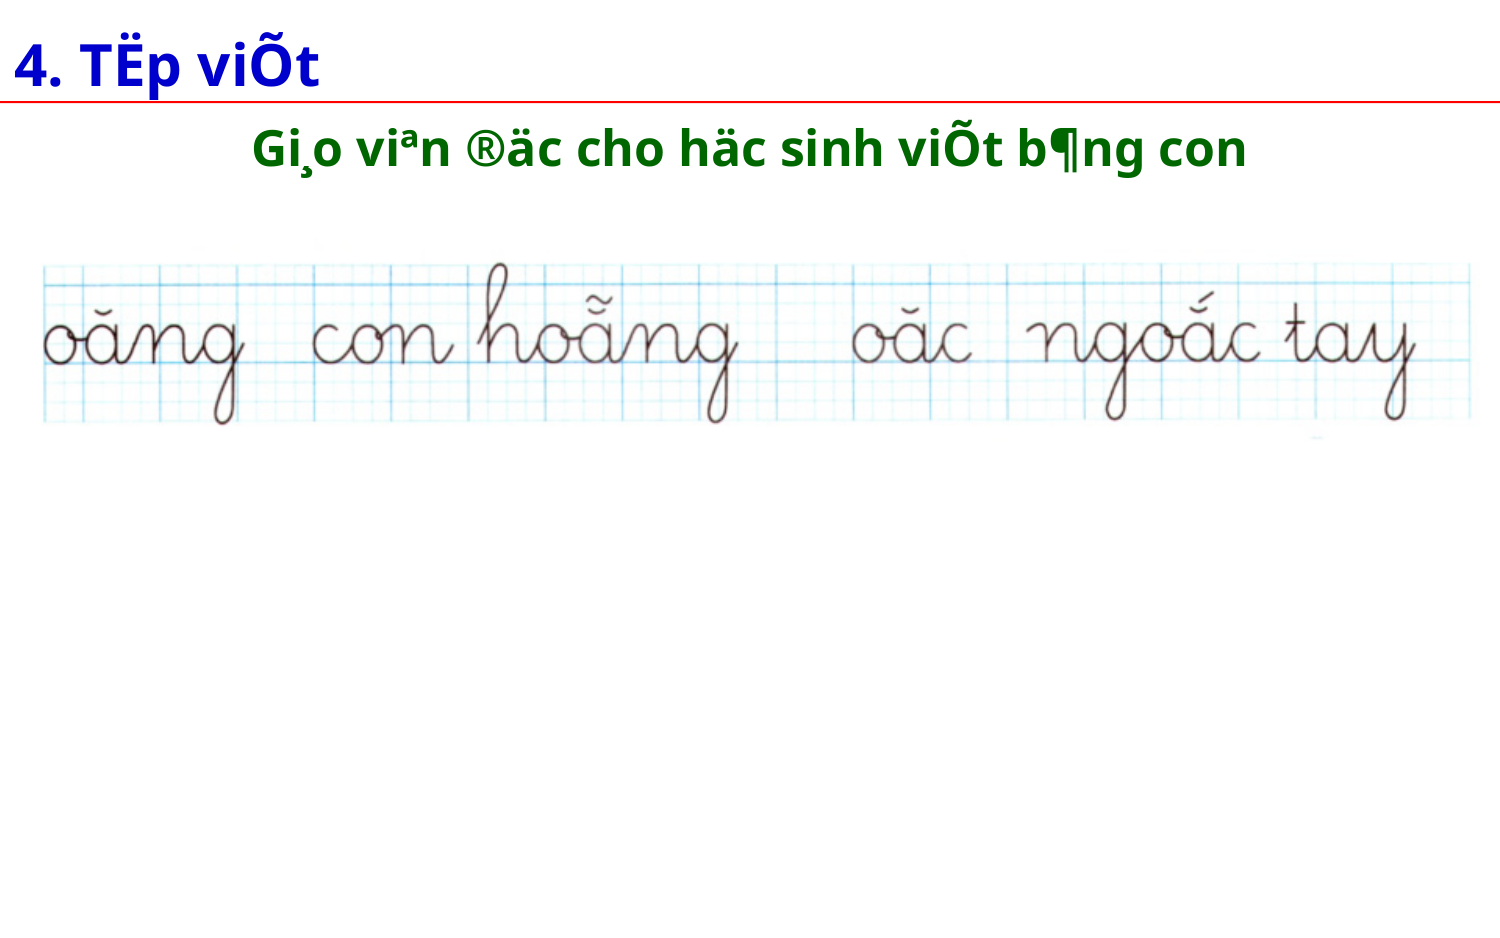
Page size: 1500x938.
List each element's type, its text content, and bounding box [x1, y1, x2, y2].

picture [16, 238, 1483, 442]
text_box 4. TËp viÕt [0, 21, 1500, 106]
text_box Gi¸o viªn ®äc cho häc sinh viÕt b¶ng con [179, 109, 1321, 184]
